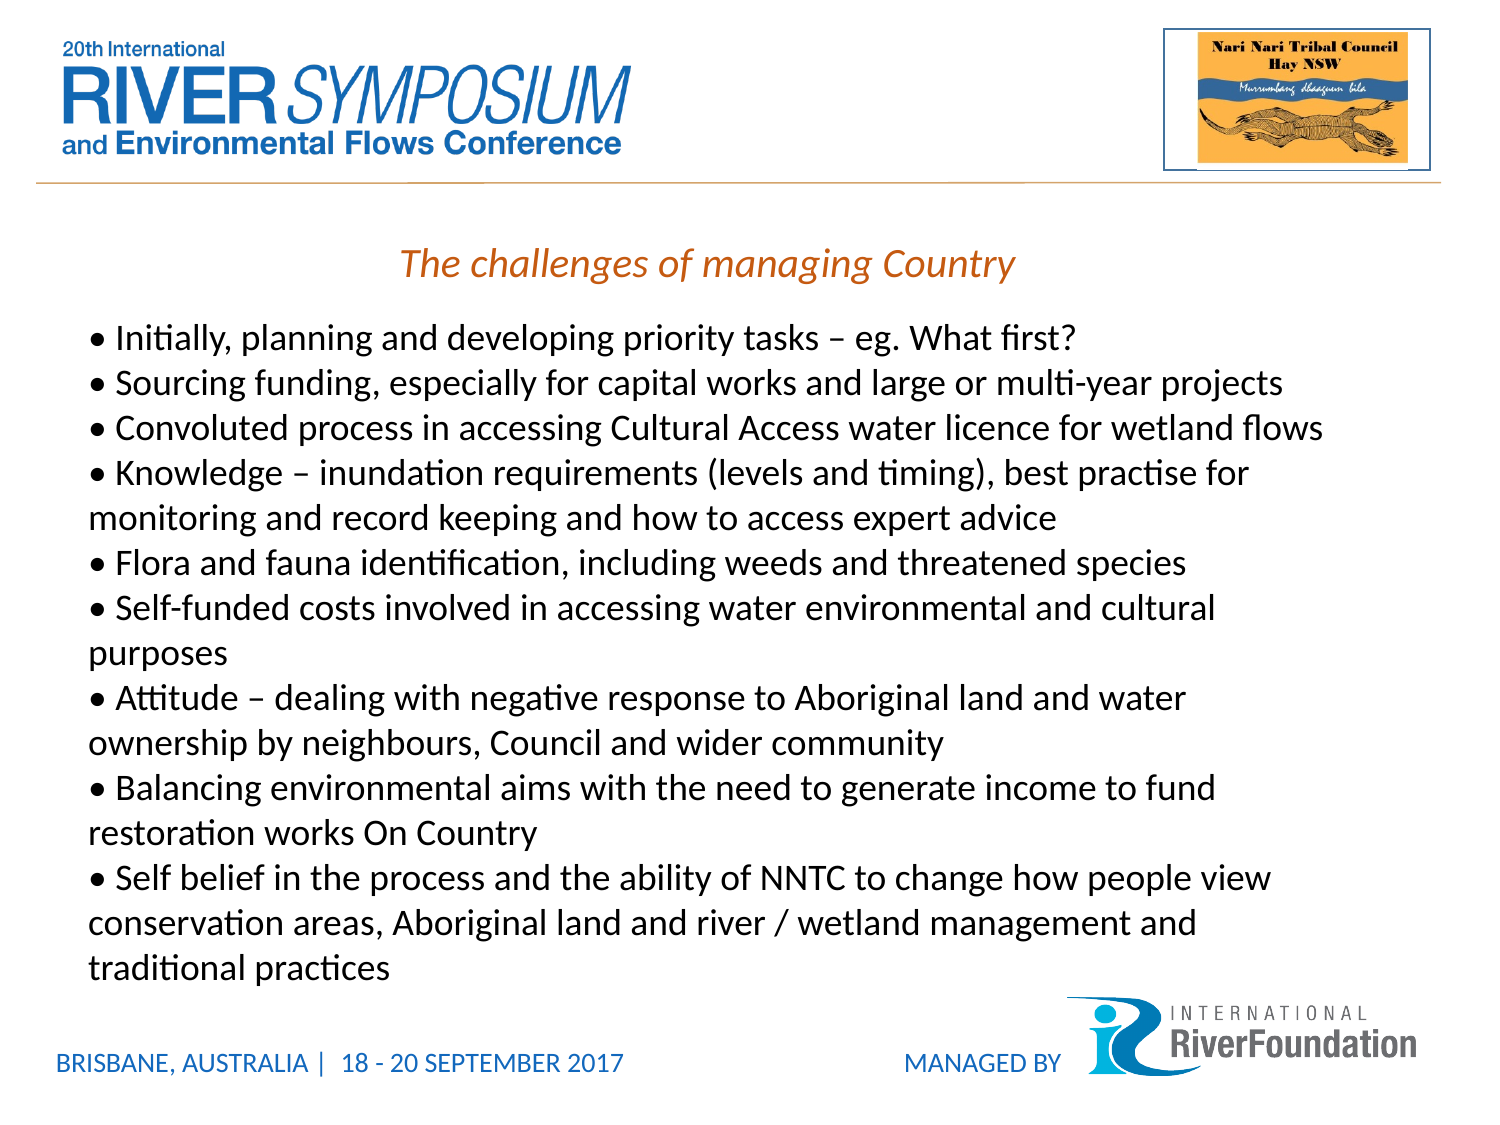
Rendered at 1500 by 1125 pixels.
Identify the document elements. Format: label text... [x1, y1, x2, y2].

picture [1067, 997, 1139, 1076]
picture [1197, 32, 1408, 170]
text_box • Initially, planning and developing priority tasks – eg. What first? • Sourcing funding, especially for capital works and large or multi-year projects • Convoluted process in accessing Cultural Access water licence for wetland flows • Knowledge – inundation requirements (levels and timing), best practise for monitoring and record keeping and how to access expert advice • Flora and fauna identification, including weeds and threatened species • Self-funded costs involved in accessing water environmental and cultural purposes • Attitude – dealing with negative response to Aboriginal land and water ownership by neighbours, Council and wider community • Balancing environmental aims with the need to generate income to fund restoration works On Country • Self belief in the process and the ability of NNTC to change how people view conservation areas, Aboriginal land and river / wetland management and traditional practices [73, 305, 1352, 1041]
text_box [1163, 28, 1431, 171]
text_box BRISBANE, AUSTRALIA | 18 - 20 SEPTEMBER 2017 [40, 1036, 713, 1086]
picture [1109, 1031, 1118, 1062]
text_box The challenges of managing Country [73, 228, 1352, 305]
text_box MANAGED BY [889, 1041, 1100, 1086]
picture [30, 27, 661, 179]
picture [1127, 997, 1416, 1076]
